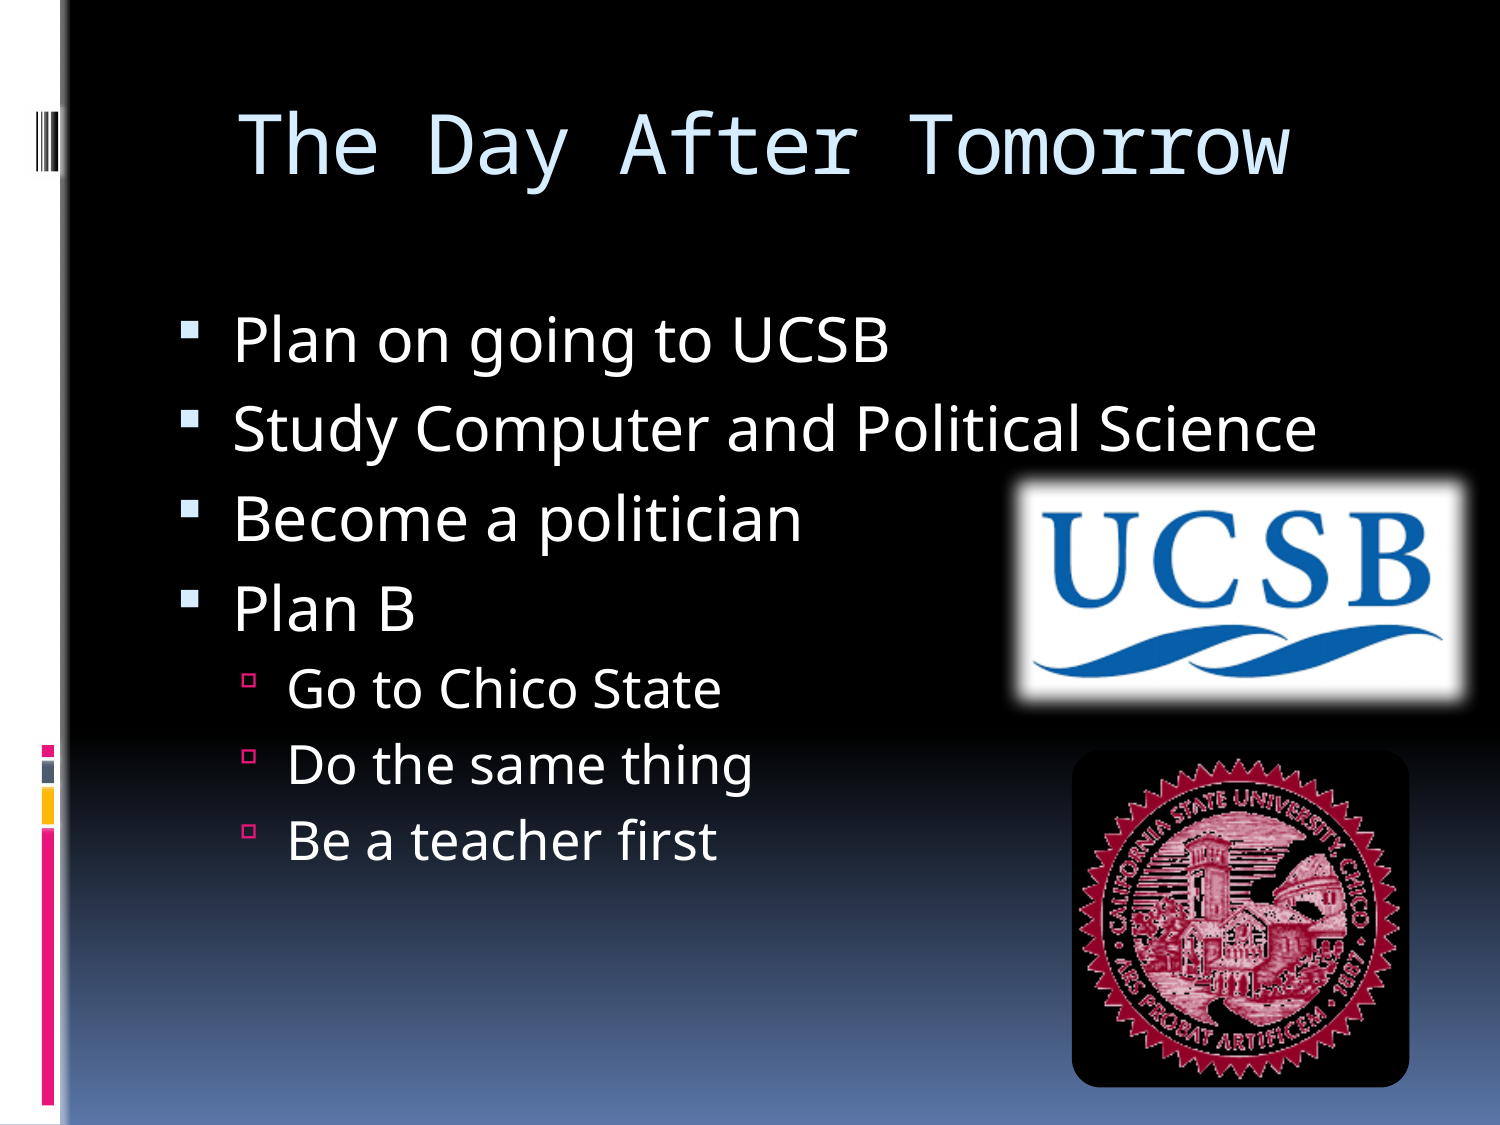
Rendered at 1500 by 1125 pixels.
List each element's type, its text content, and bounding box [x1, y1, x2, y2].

picture [1071, 749, 1410, 1088]
list Plan on going to UCSB Study Computer and Political Science Become a politician Plan B Go to Chico State Do the same thing Be a teacher first [150, 292, 1425, 1043]
picture [999, 463, 1482, 720]
title The Day After Tomorrow [150, 83, 1425, 234]
